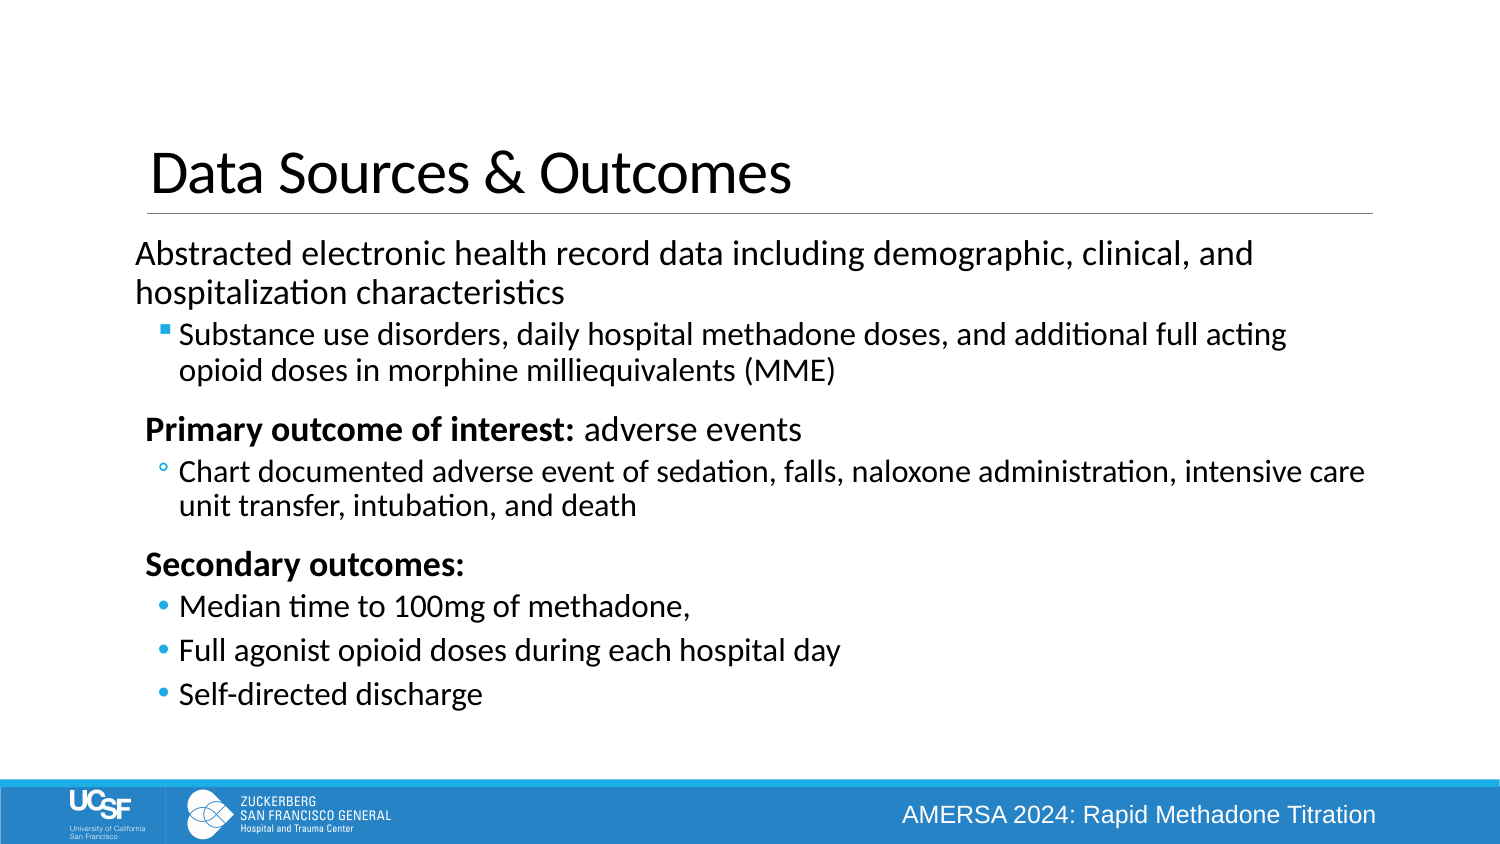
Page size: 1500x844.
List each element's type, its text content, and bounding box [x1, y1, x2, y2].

picture [70, 782, 391, 844]
list Abstracted electronic health record data including demographic, clinical, and hospitalization characteristics Substance use disorders, daily hospital methadone doses, and additional full acting opioid doses in morphine milliequivalents (MME) Primary outcome of interest: adverse events Chart documented adverse event of sedation, falls, naloxone administration, intensive care unit transfer, intubation, and death Secondary outcomes: Median time to 100mg of methadone, Full agonist opioid doses during each hospital day Self-directed discharge [135, 227, 1373, 723]
title Data Sources & Outcomes [135, 35, 1373, 214]
